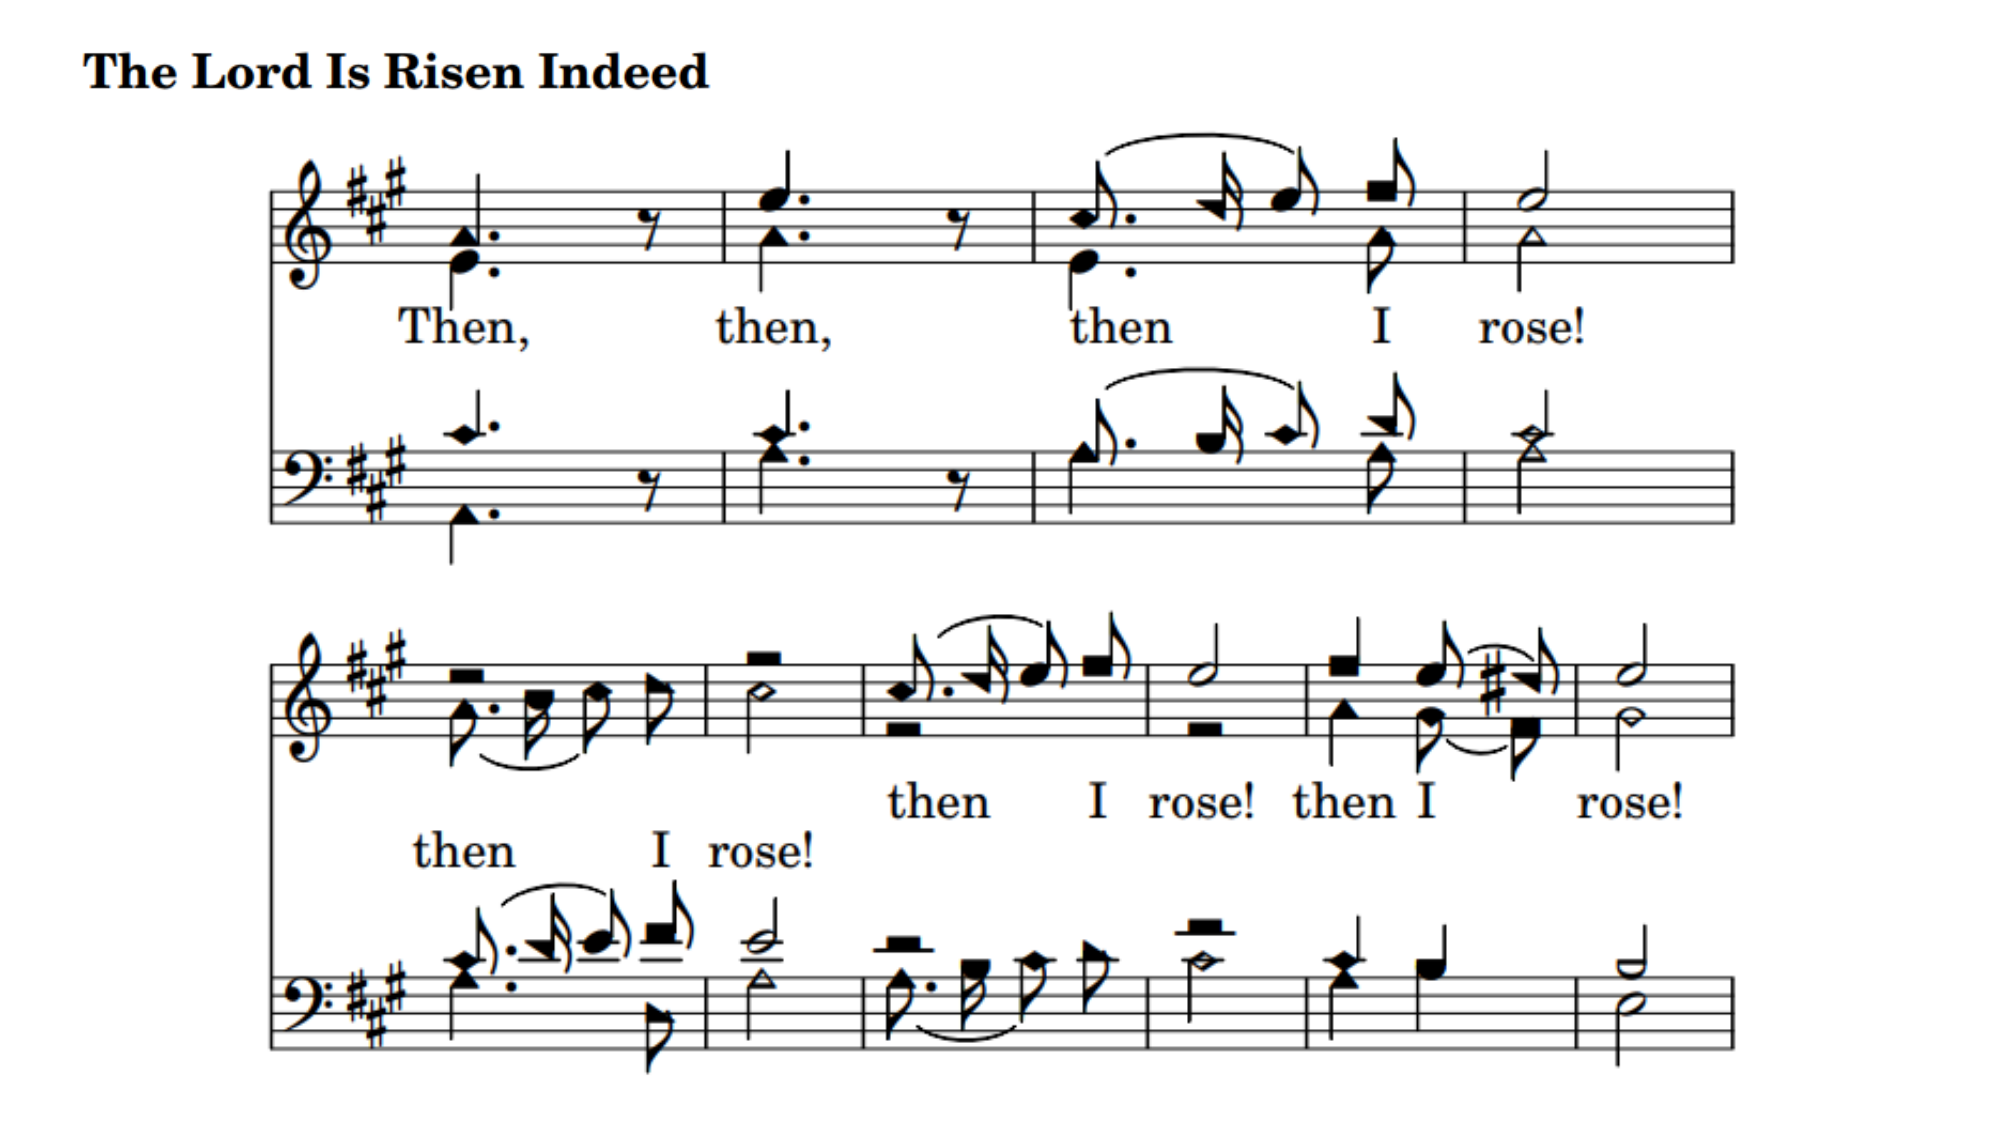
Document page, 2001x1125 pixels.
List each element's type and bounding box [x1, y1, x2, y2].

picture [243, 121, 1757, 1120]
picture [74, 37, 727, 101]
